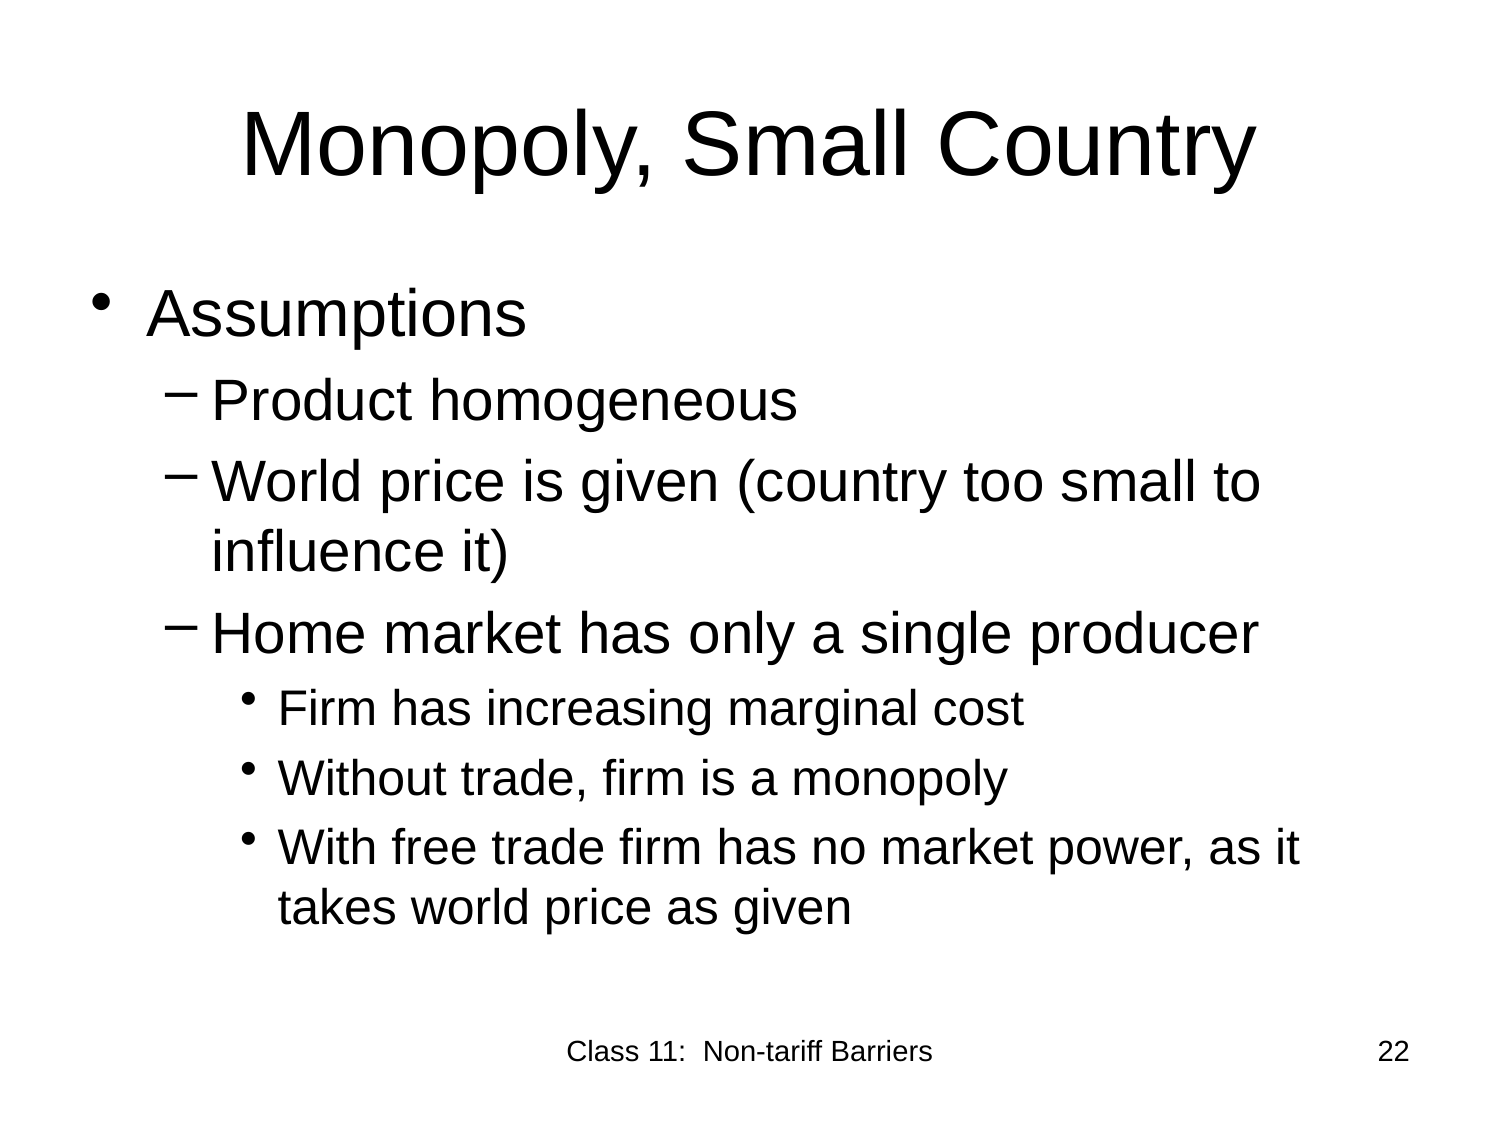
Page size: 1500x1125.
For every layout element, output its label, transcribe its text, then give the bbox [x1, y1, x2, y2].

footer Class 11: Non-tariff Barriers [512, 1024, 988, 1103]
title Monopoly, Small Country [74, 44, 1426, 233]
slide_number 22 [1074, 1024, 1426, 1103]
list Assumptions Product homogeneous World price is given (country too small to influence it) Home market has only a single producer Firm has increasing marginal cost Without trade, firm is a monopoly With free trade firm has no market power, as it takes world price as given [74, 262, 1426, 1006]
